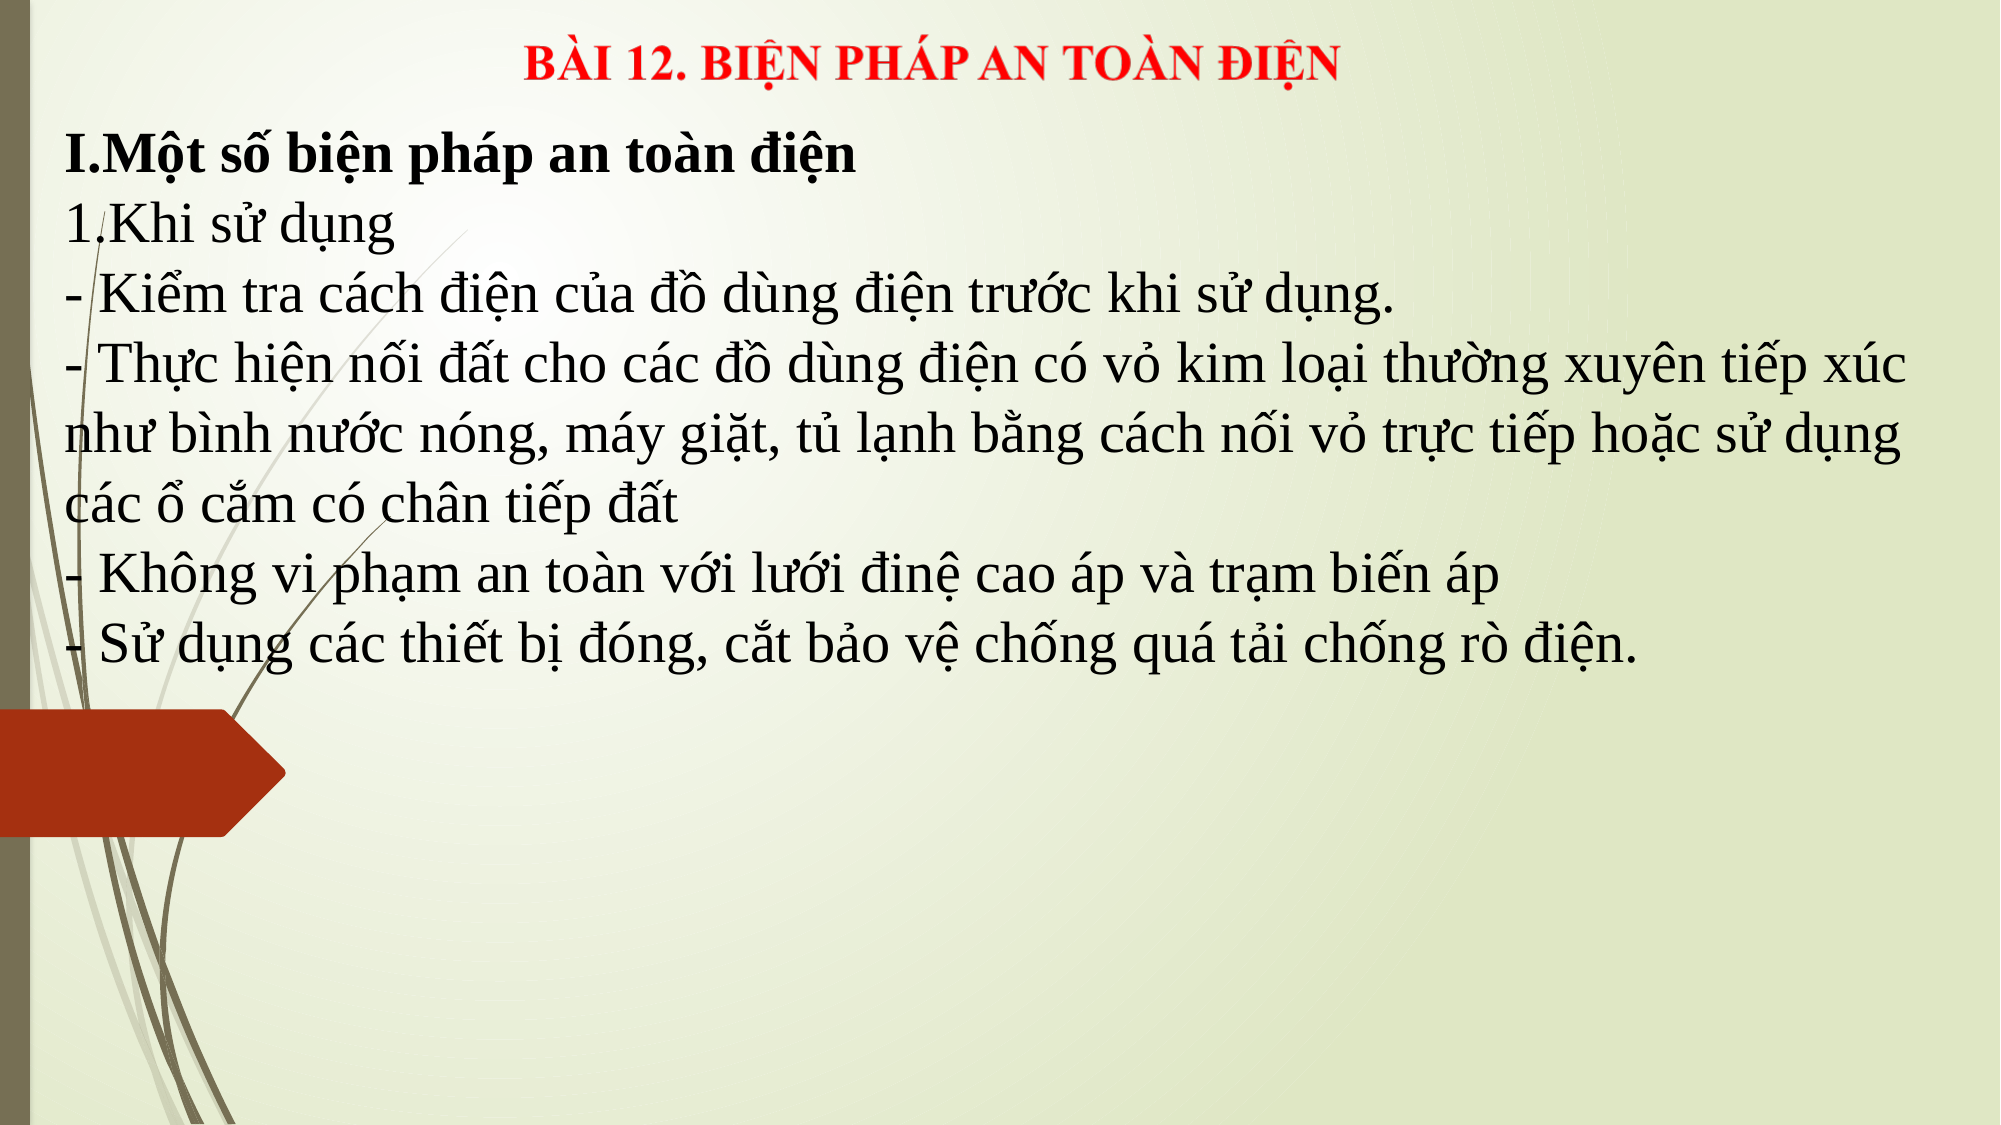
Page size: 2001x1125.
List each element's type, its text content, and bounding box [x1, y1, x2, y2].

text_box I.Một số biện pháp an toàn điện 1.Khi sử dụng - Kiểm tra cách điện của đồ dùng điện trước khi sử dụng. - Thực hiện nối đất cho các đồ dùng điện có vỏ kim loại thường xuyên tiếp xúc như bình nước nóng, máy giặt, tủ lạnh bằng cách nối vỏ trực tiếp hoặc sử dụng các ổ cắm có chân tiếp đất - Không vi phạm an toàn với lưới đinệ cao áp và trạm biến áp - Sử dụng các thiết bị đóng, cắt bảo vệ chống quá tải chống rò điện. [50, 106, 1950, 682]
picture [492, 14, 1508, 122]
